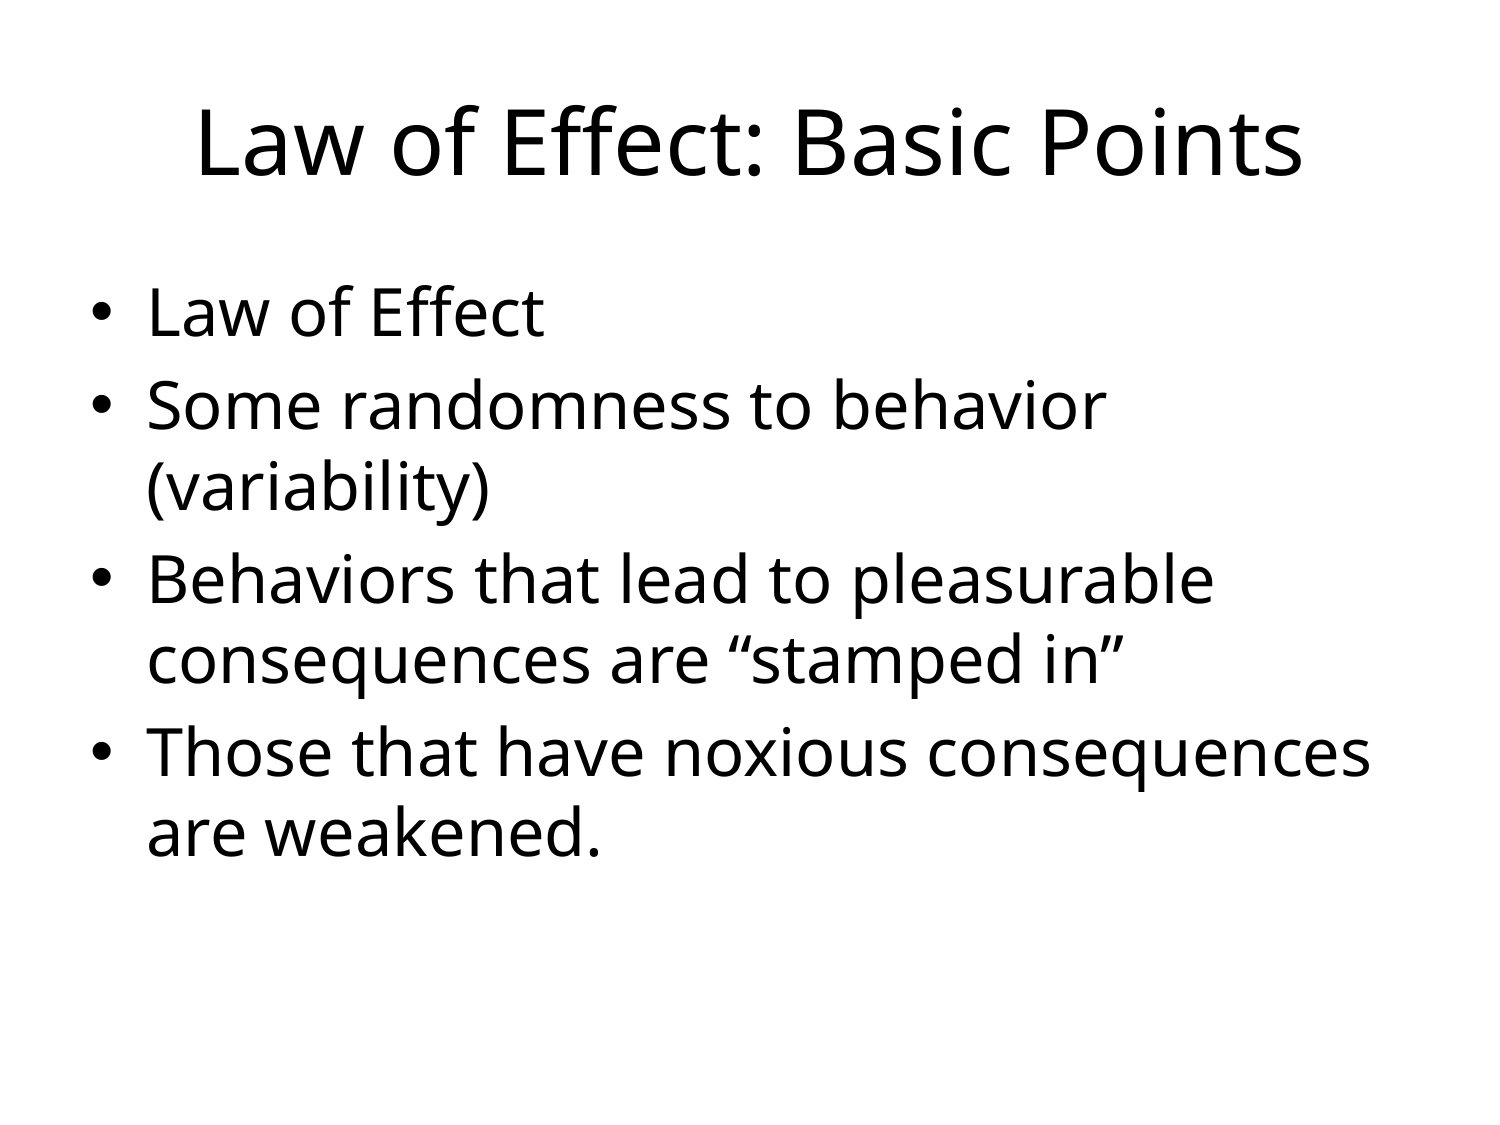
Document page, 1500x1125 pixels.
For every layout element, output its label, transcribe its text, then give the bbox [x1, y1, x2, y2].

title Law of Effect: Basic Points [74, 44, 1426, 233]
list Law of Effect Some randomness to behavior (variability) Behaviors that lead to pleasurable consequences are “stamped in” Those that have noxious consequences are weakened. [74, 262, 1426, 1006]
